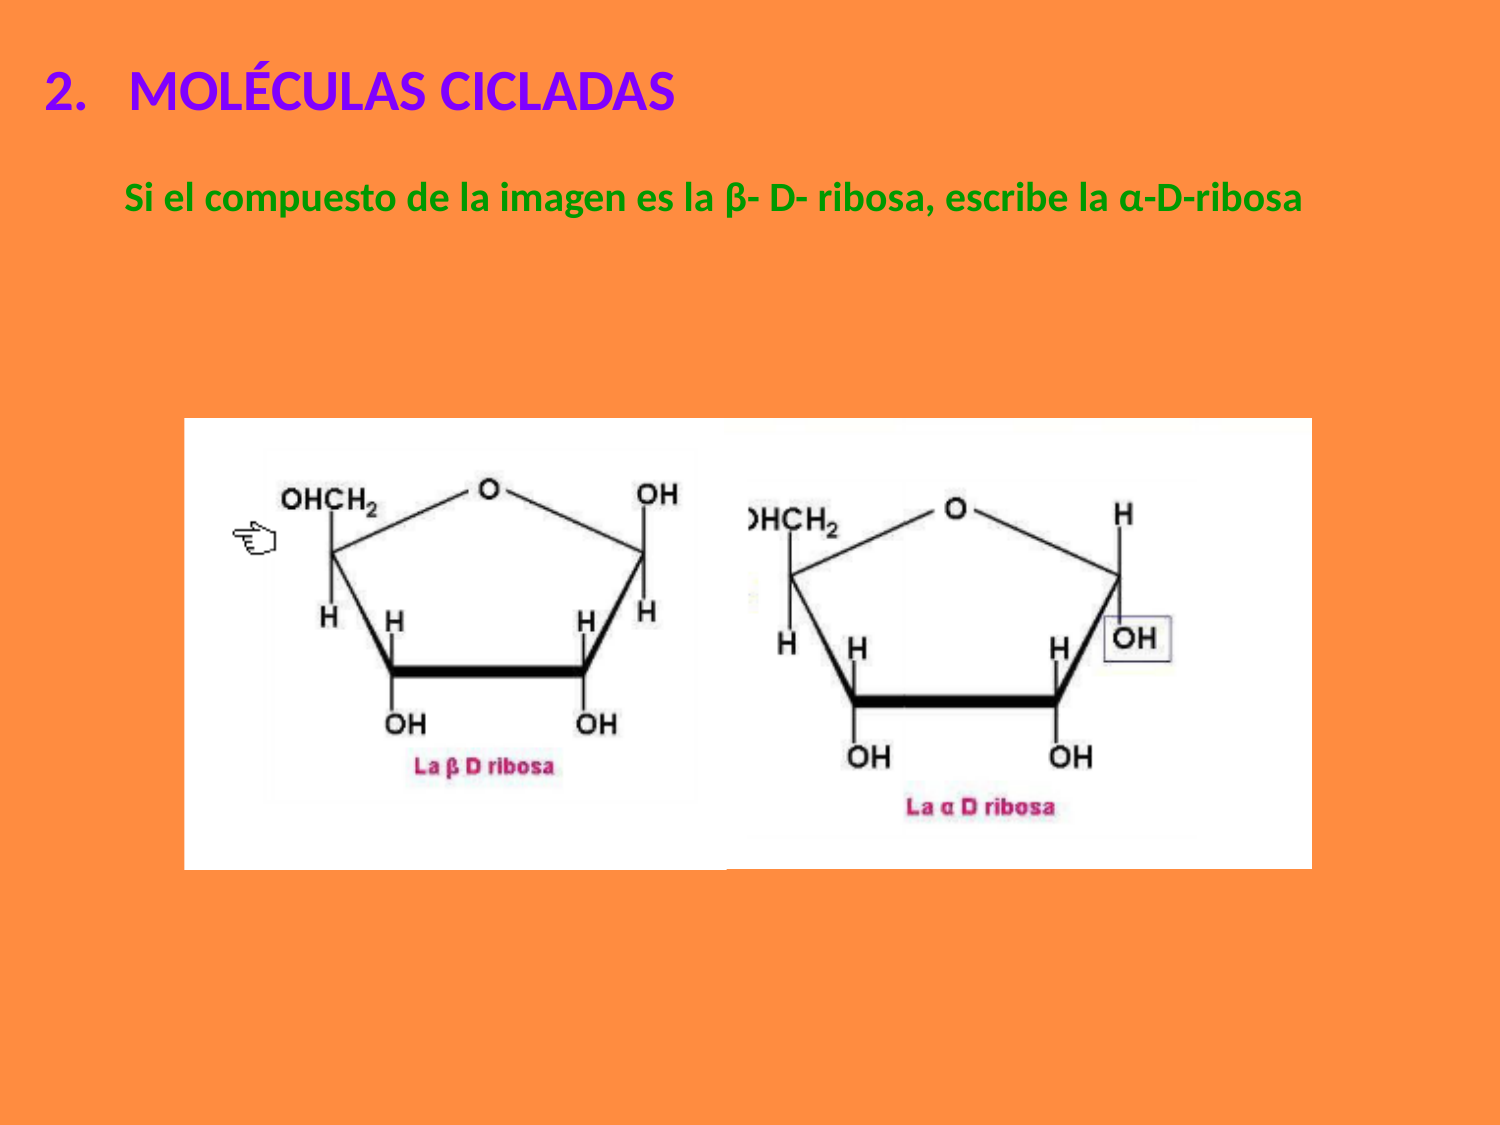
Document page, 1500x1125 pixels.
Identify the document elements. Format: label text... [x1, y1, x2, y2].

text_box MOLÉCULAS CICLADAS [29, 44, 691, 130]
picture [184, 418, 1341, 934]
text_box Si el compuesto de la imagen es la β- D- ribosa, escribe la α-D-ribosa [109, 162, 1344, 228]
